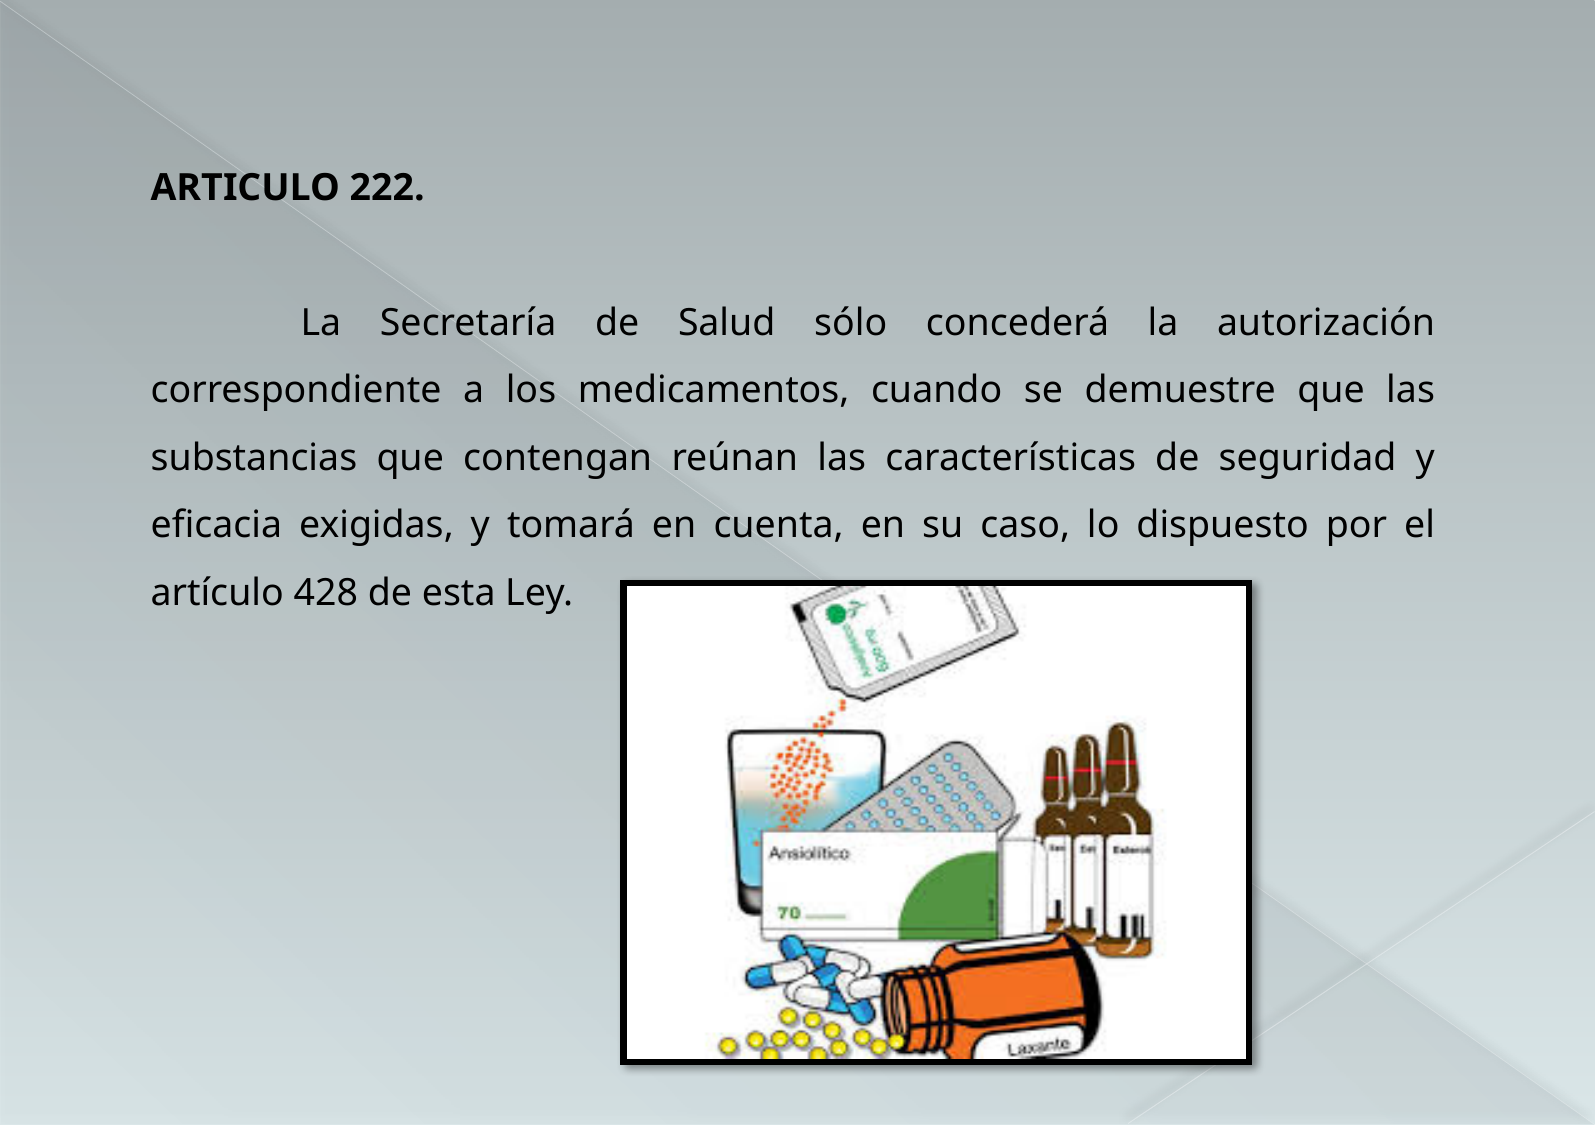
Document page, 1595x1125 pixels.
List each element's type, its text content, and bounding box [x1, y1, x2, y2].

picture [626, 585, 1247, 1059]
text_box ARTICULO 222. La Secretaría de Salud sólo concederá la autorización correspondiente a los medicamentos, cuando se demuestre que las substancias que contengan reúnan las características de seguridad y eficacia exigidas, y tomará en cuenta, en su caso, lo dispuesto por el artículo 428 de esta Ley. [135, 132, 1451, 620]
